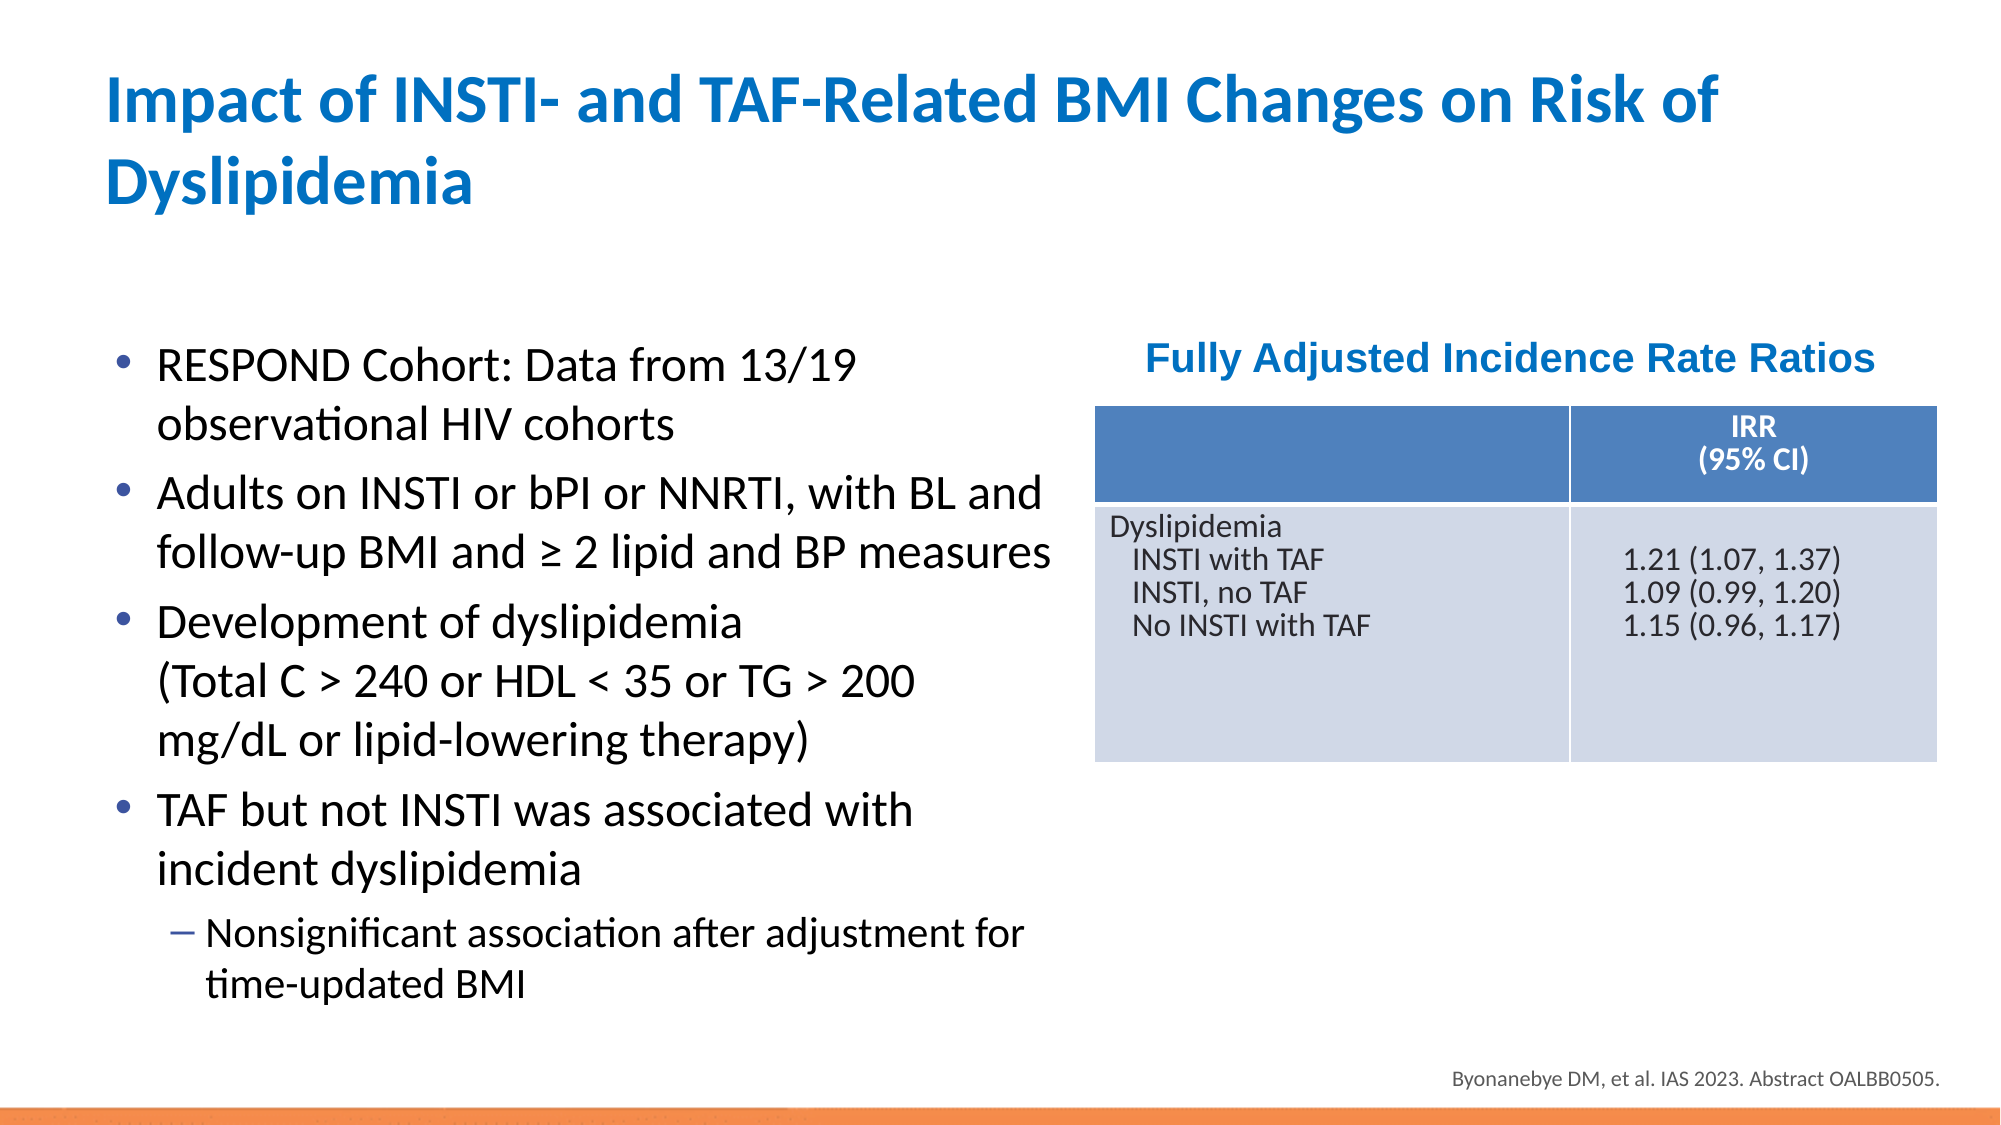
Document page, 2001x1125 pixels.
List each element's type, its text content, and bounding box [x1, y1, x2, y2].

picture [0, 0, 2001, 1125]
title Impact of INSTI- and TAF-Related BMI Changes on Risk of Dyslipidemia [90, 42, 1900, 230]
table_header [1095, 406, 1569, 502]
table_cell 1.21 (1.07, 1.37) 1.09 (0.99, 1.20) 1.15 (0.96, 1.17) [1571, 507, 1937, 762]
text_box Fully Adjusted Incidence Rate Ratios [1092, 331, 1930, 389]
table_cell Dyslipidemia INSTI with TAF INSTI, no TAF No INSTI with TAF [1095, 507, 1569, 762]
text_box Byonanebye DM, et al. IAS 2023. Abstract OALBB0505. [999, 1059, 1957, 1099]
list RESPOND Cohort: Data from 13/19 observational HIV cohorts Adults on INSTI or bPI or NNRTI, with BL and follow-up BMI and ≥ 2 lipid and BP measures Development of dyslipidemia (Total C > 240 or HDL < 35 or TG > 200 mg/dL or lipid-lowering therapy) TAF but not INSTI was associated with incident dyslipidemia Nonsignificant association after adjustment for time-updated BMI [99, 323, 1071, 1074]
table_header IRR (95% CI) [1571, 406, 1937, 502]
